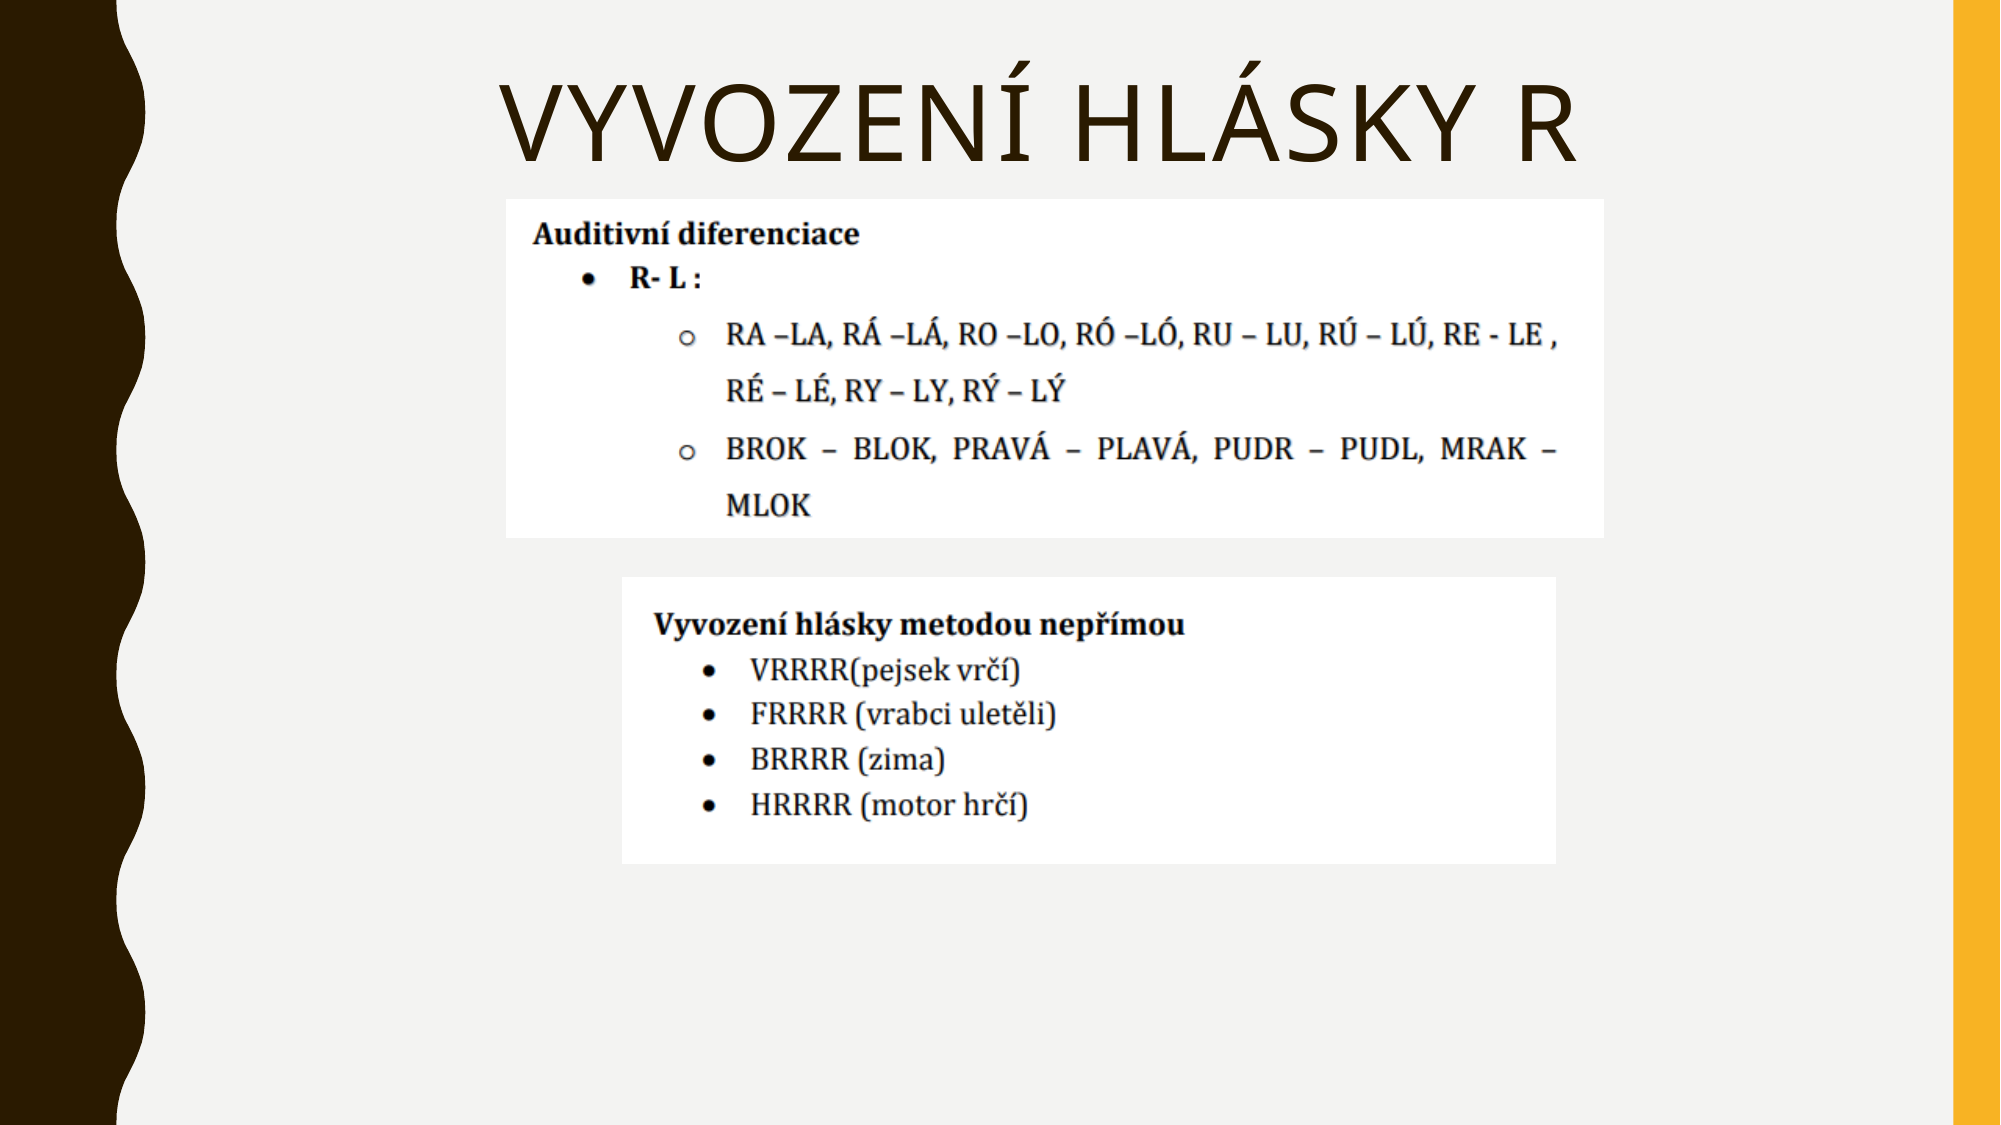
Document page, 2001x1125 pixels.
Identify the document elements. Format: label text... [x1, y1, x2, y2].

title Vyvození hlásky r [205, 62, 1875, 308]
picture [622, 577, 1556, 864]
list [506, 199, 1604, 538]
